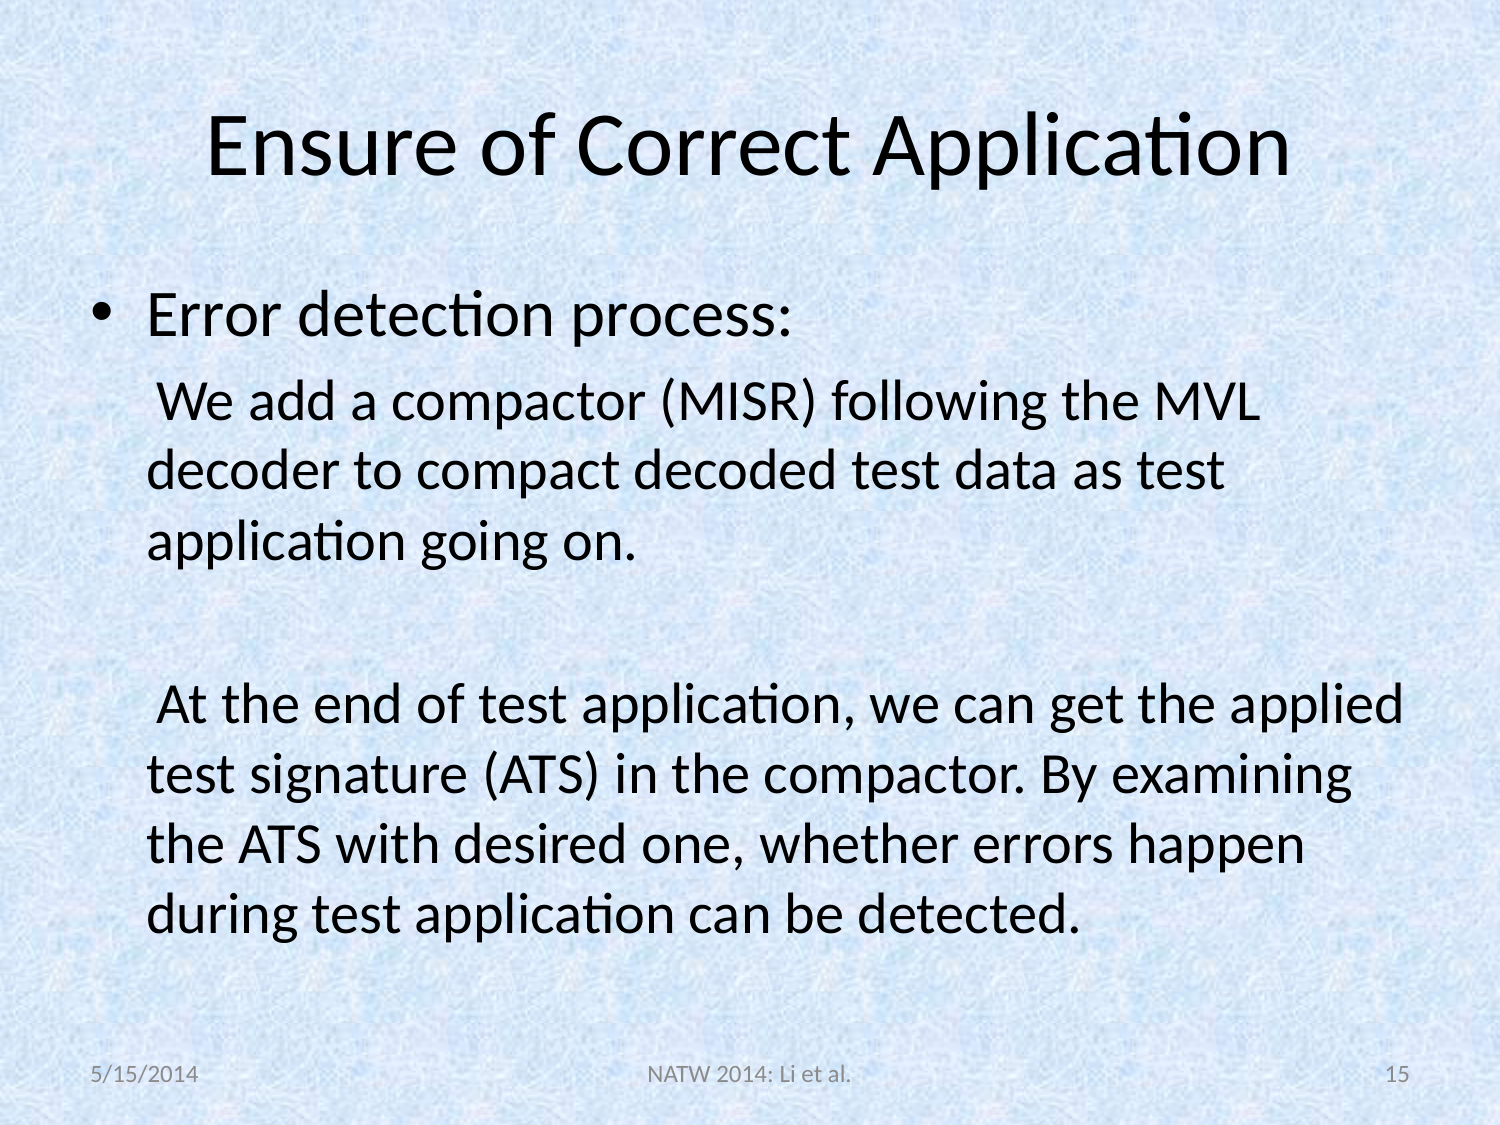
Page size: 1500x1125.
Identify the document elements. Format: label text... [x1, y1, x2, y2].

slide_number 15 [1074, 1042, 1425, 1103]
title Ensure of Correct Application [75, 45, 1425, 233]
footer NATW 2014: Li et al. [512, 1042, 988, 1103]
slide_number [75, 1042, 425, 1103]
picture [0, 0, 1500, 1125]
list Error detection process: We add a compactor (MISR) following the MVL decoder to compact decoded test data as test application going on. At the end of test application, we can get the applied test signature (ATS) in the compactor. By examining the ATS with desired one, whether errors happen during test application can be detected. [75, 262, 1425, 1005]
